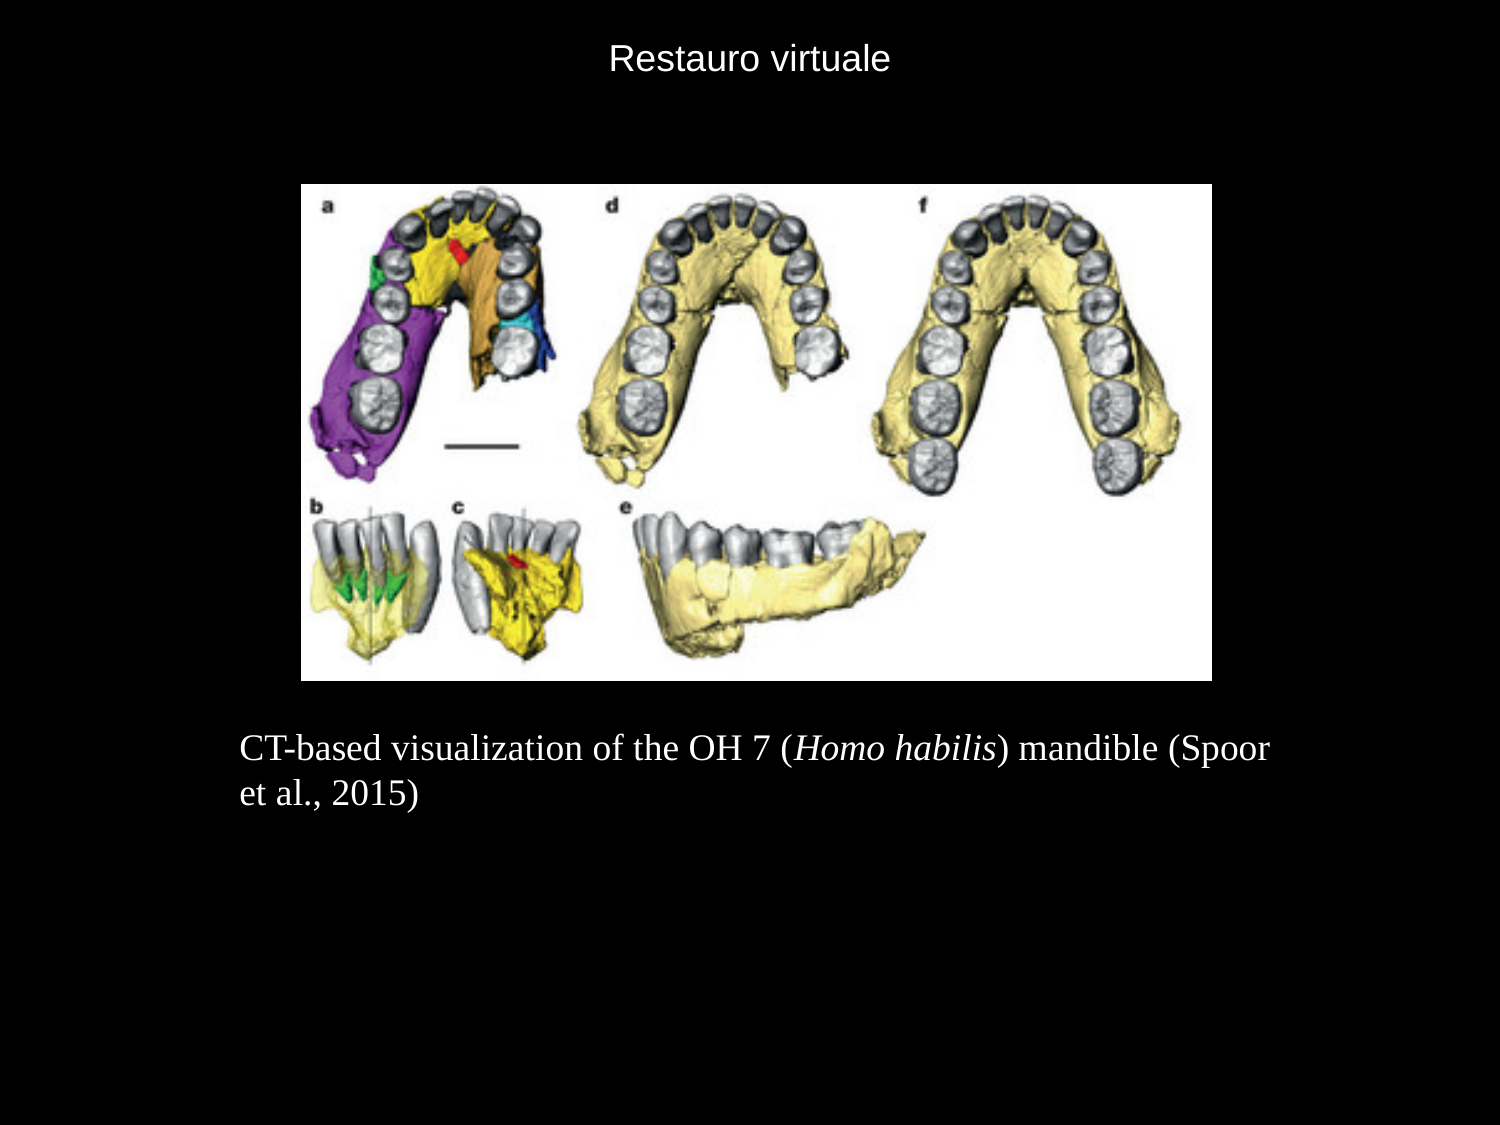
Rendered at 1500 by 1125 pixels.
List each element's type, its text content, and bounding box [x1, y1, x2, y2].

title Restauro virtuale [0, 0, 1500, 114]
text_box CT-based visualization of the OH 7 (Homo habilis) mandible (Spoor et al., 2015) [224, 715, 1288, 821]
picture [300, 184, 1212, 681]
